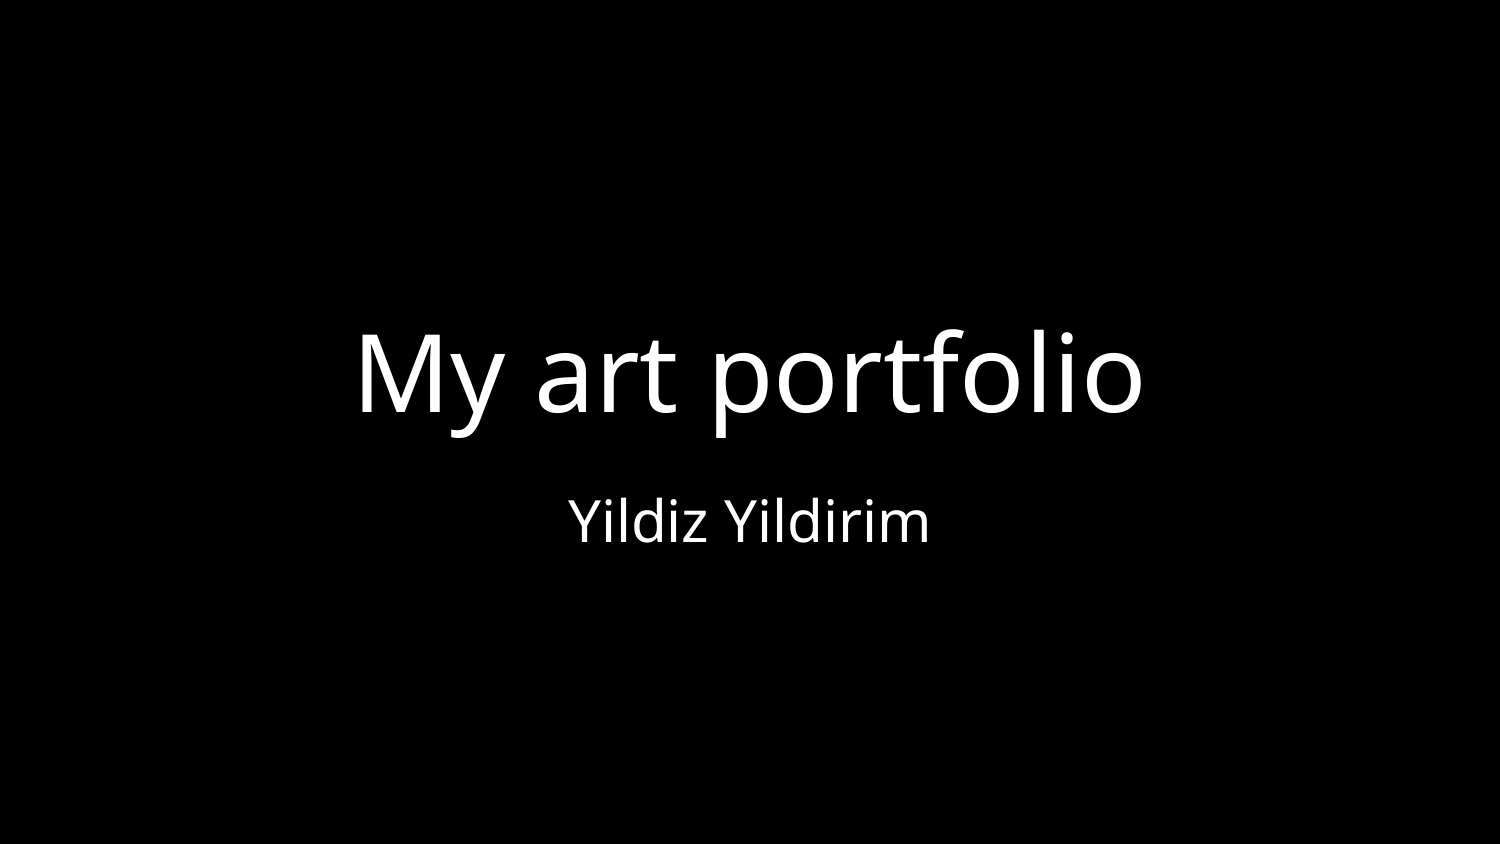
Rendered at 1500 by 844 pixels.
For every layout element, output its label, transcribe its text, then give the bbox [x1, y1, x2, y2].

subtitle Yildiz Yildirim [51, 464, 1449, 595]
title My art portfolio [51, 122, 1449, 459]
